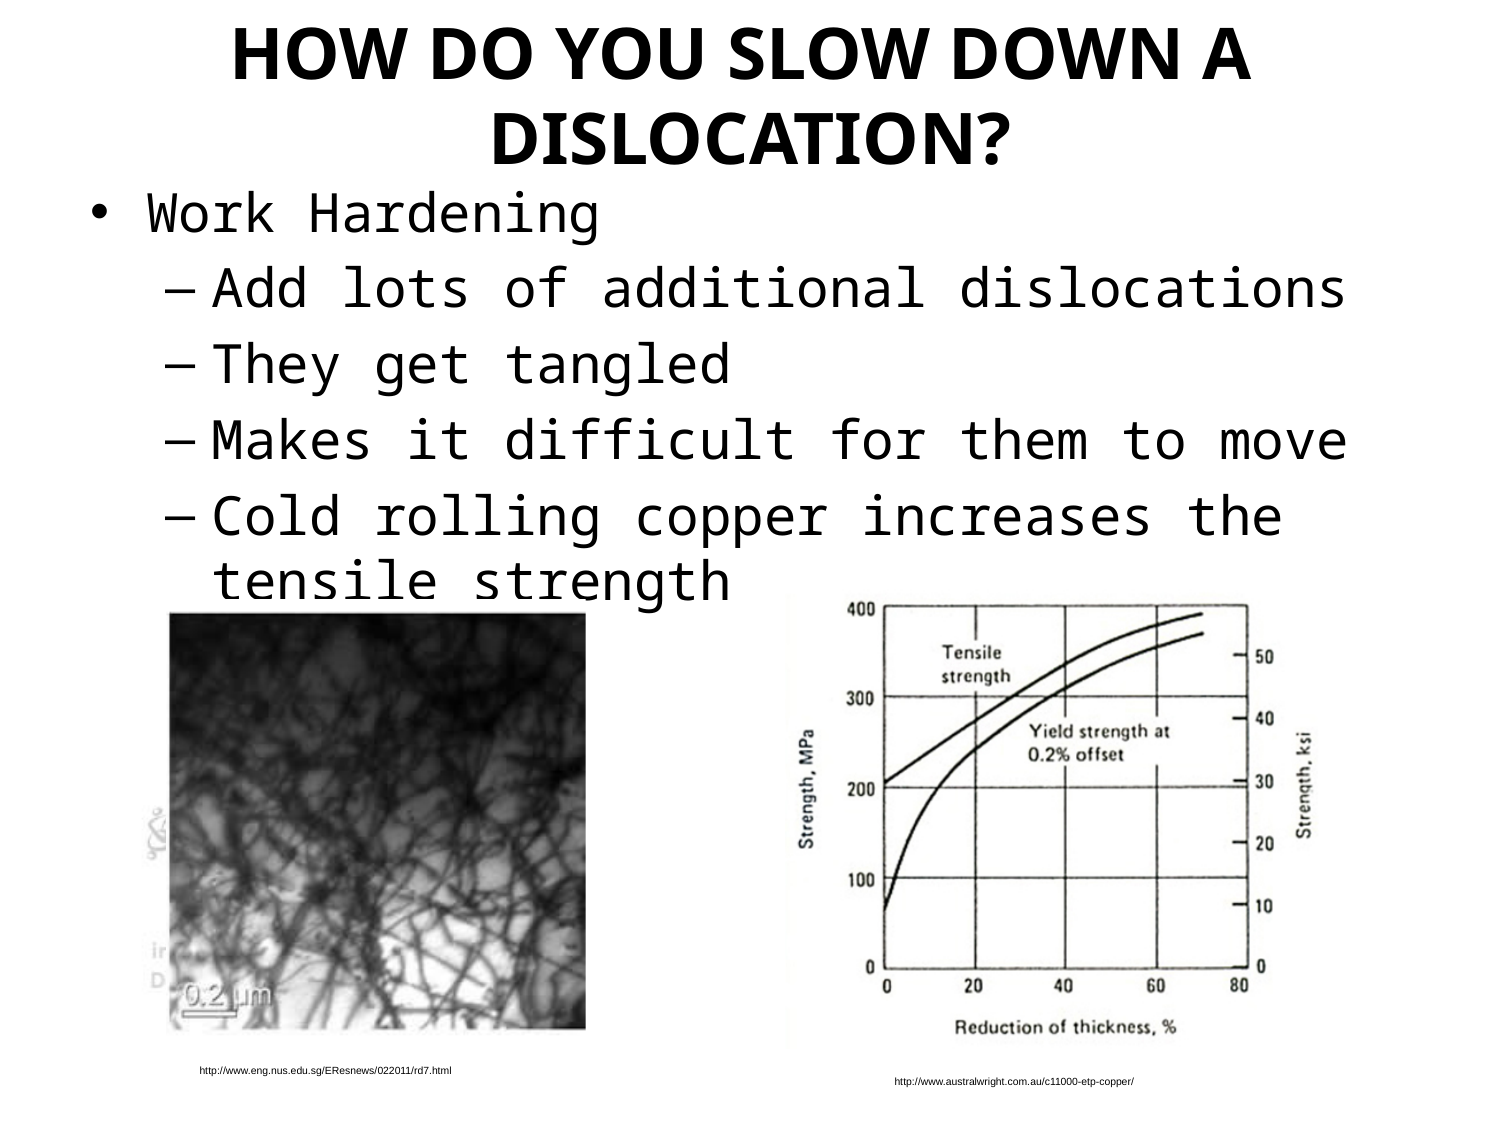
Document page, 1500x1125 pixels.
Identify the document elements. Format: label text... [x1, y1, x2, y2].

list Work Hardening Add lots of additional dislocations They get tangled Makes it difficult for them to move Cold rolling copper increases the tensile strength [75, 170, 1425, 530]
picture [116, 599, 586, 1049]
picture [776, 579, 1351, 1049]
text_box http://www.eng.nus.edu.sg/EResnews/022011/rd7.html [184, 1056, 935, 1084]
title How do you slow down a dislocation? [75, 0, 1425, 170]
text_box http://www.australwright.com.au/c11000-etp-copper/ [879, 1067, 1500, 1095]
